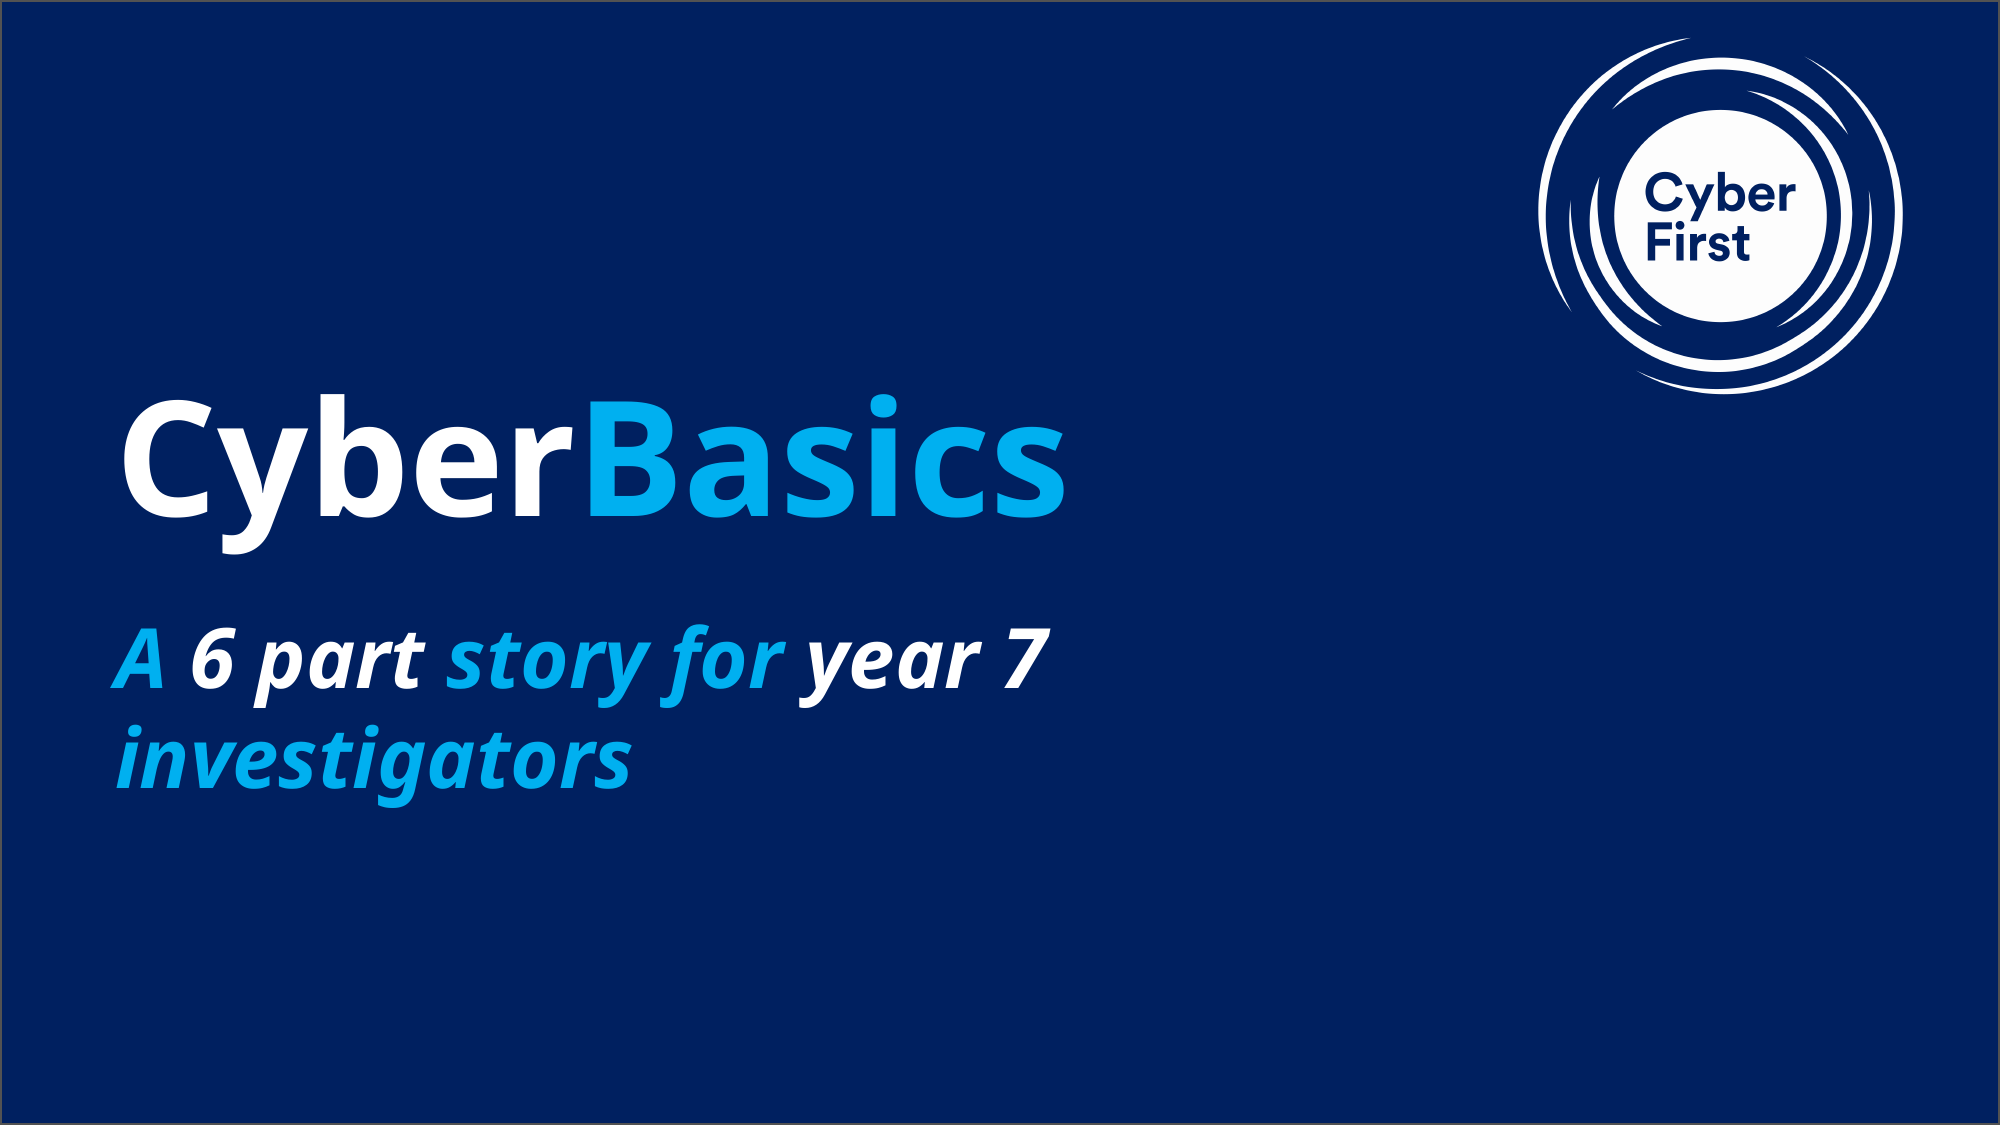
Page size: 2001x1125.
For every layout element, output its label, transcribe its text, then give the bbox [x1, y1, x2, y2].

title CyberBasics [100, 348, 1173, 563]
picture [1429, 0, 2000, 508]
text_box A 6 part story for year 7 investigators [100, 598, 1282, 813]
text_box [0, 0, 2000, 1125]
